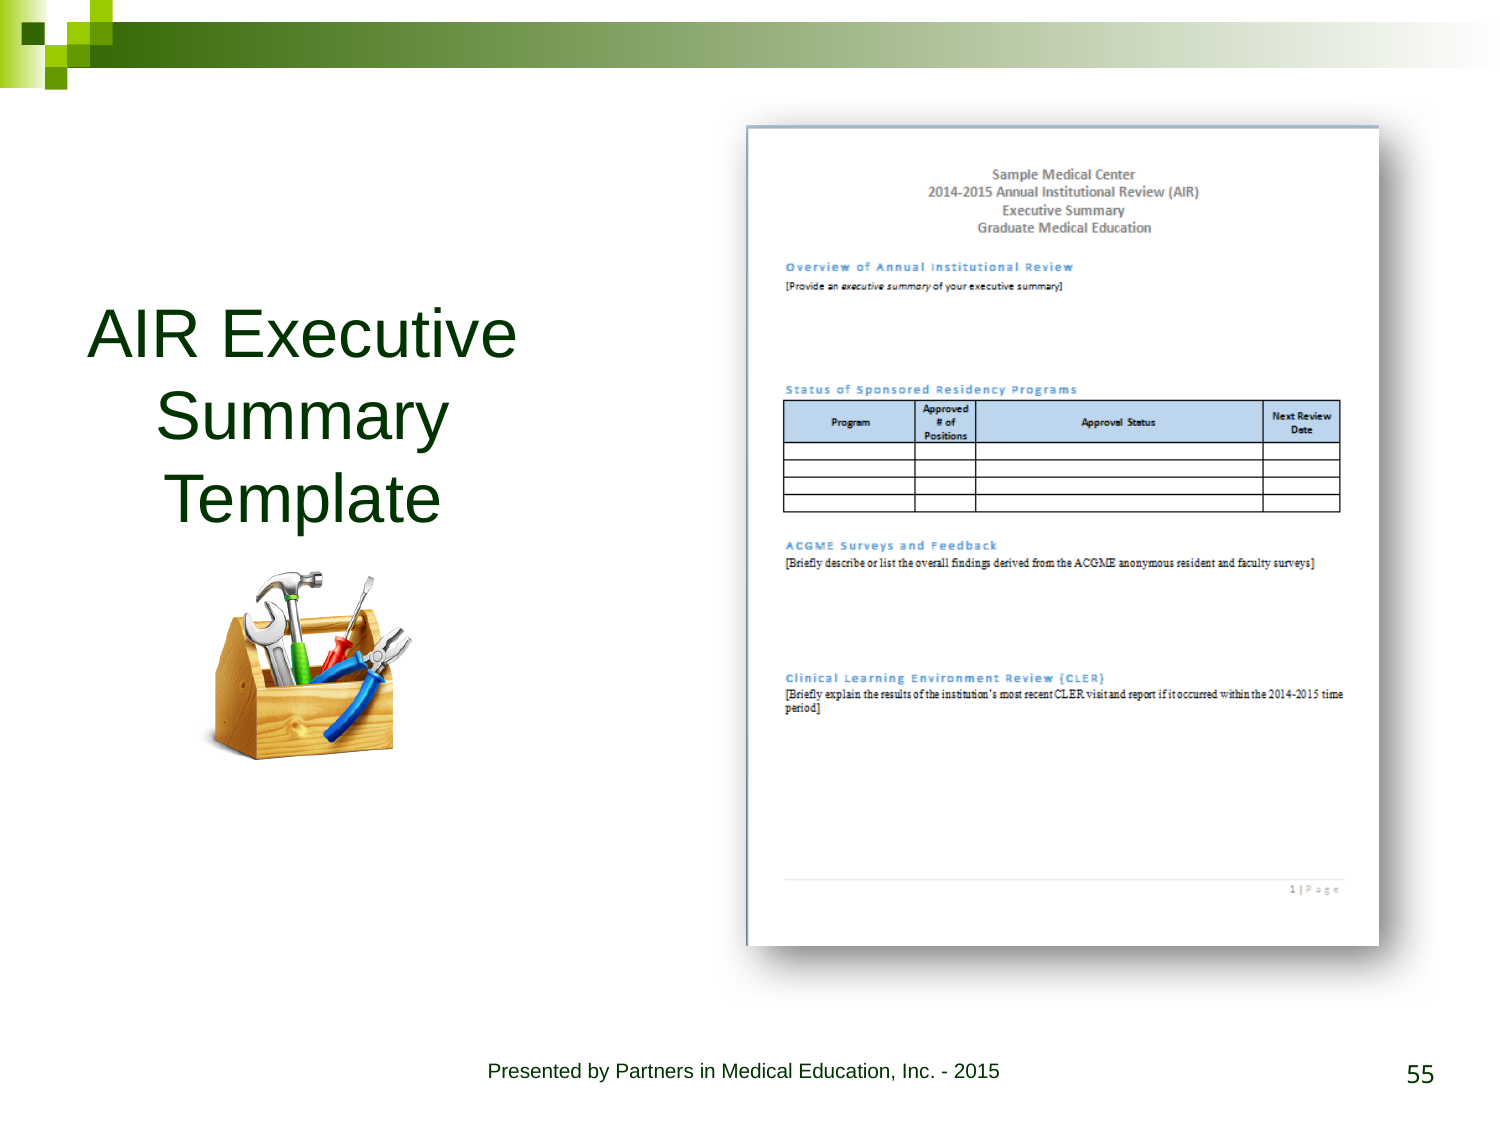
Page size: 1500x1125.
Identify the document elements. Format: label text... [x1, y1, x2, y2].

picture [129, 535, 477, 796]
footer Presented by Partners in Medical Education, Inc. - 2015 [412, 1050, 1075, 1100]
slide_number 55 [1100, 1025, 1450, 1100]
text_box AIR Executive Summary Template [39, 281, 567, 544]
picture [746, 125, 1379, 947]
